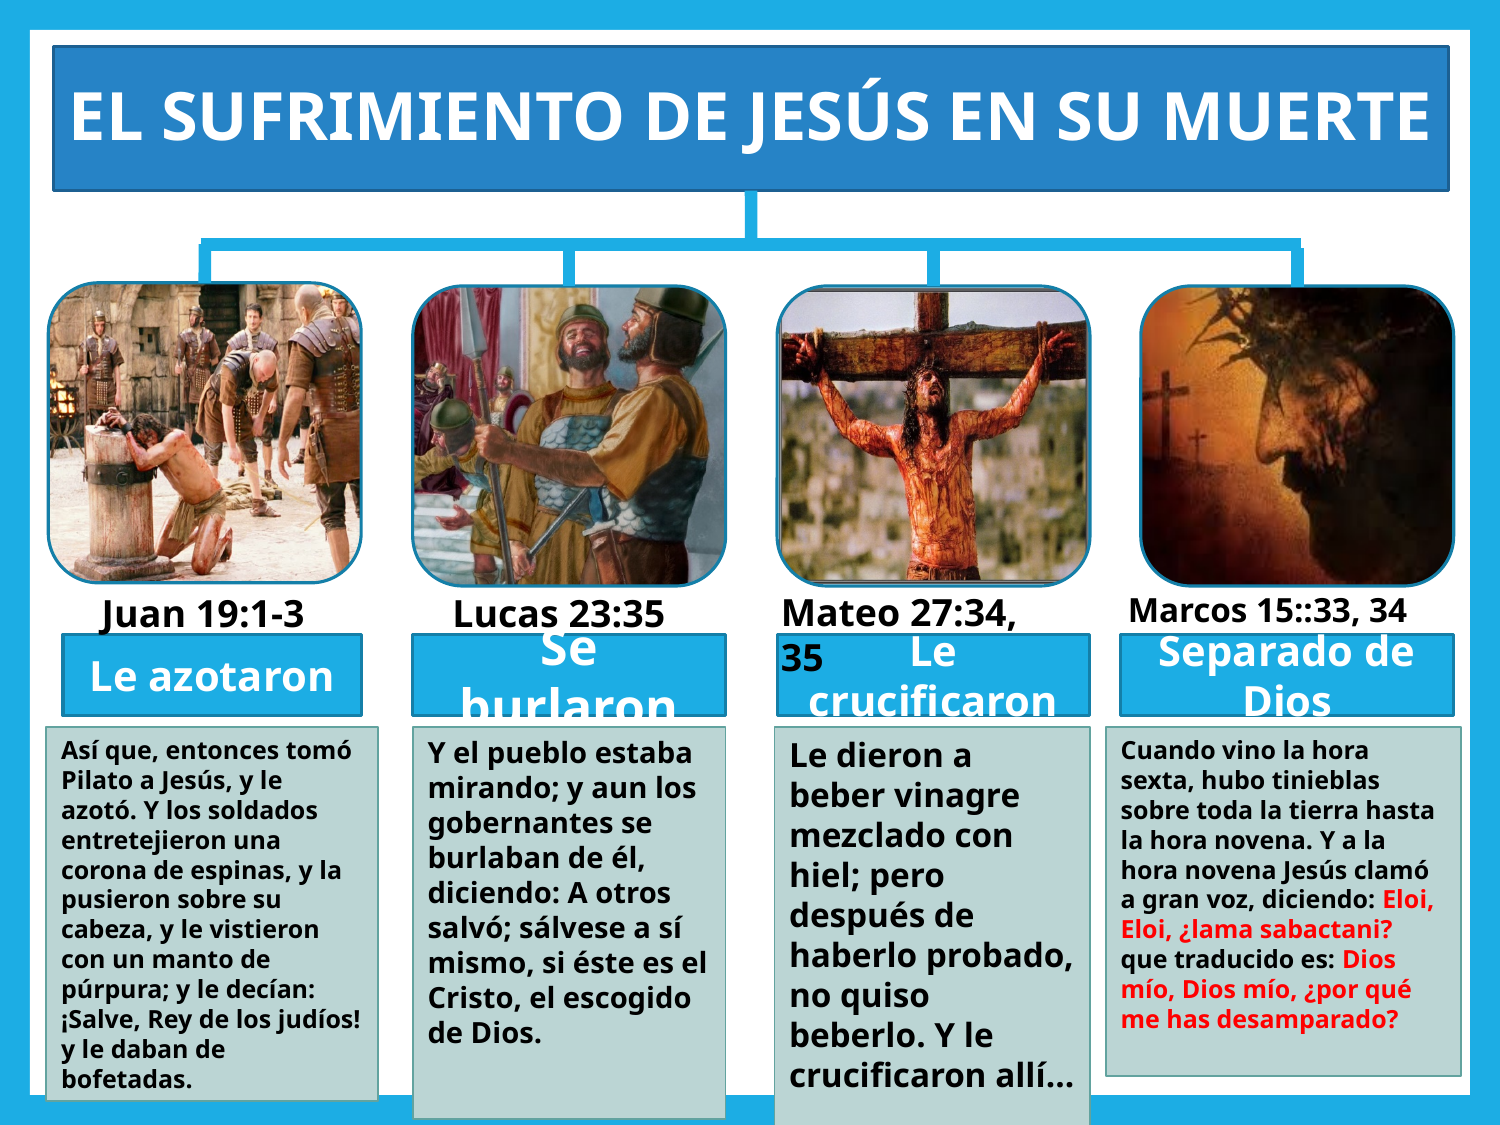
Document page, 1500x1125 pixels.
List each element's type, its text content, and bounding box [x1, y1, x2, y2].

text_box Le azotaron [61, 633, 363, 717]
text_box Marcos 15::33, 34 [1113, 581, 1454, 637]
text_box Le dieron a beber vinagre mezclado con hiel; pero después de haberlo probado, no quiso beberlo. Y le crucificaron allí… [774, 726, 1091, 1125]
text_box [1139, 284, 1456, 581]
title EL SUFRIMIENTO DE JESÚS EN SU MUERTE [52, 45, 1450, 192]
text_box Así que, entonces tomó Pilato a Jesús, y le azotó. Y los soldados entretejieron una corona de espinas, y la pusieron sobre su cabeza, y le vistieron con un manto de púrpura; y le decían: ¡Salve, Rey de los judíos! y le daban de bofetadas. [45, 726, 379, 1102]
text_box [411, 284, 728, 587]
text_box Lucas 23:35 [437, 582, 687, 642]
text_box Juan 19:1-3 [86, 582, 337, 642]
text_box Mateo 27:34, 35 [766, 581, 1079, 687]
text_box Separado de Dios [1119, 633, 1455, 717]
text_box [775, 284, 1092, 581]
text_box Y el pueblo estaba mirando; y aun los gobernantes se burlaban de él, diciendo: A otros salvó; sálvese a sí mismo, si éste es el Cristo, el escogido de Dios. [412, 726, 726, 1120]
text_box Le crucificaron [776, 633, 1091, 717]
text_box [46, 281, 363, 583]
text_box Cuando vino la hora sexta, hubo tinieblas sobre toda la tierra hasta la hora novena. Y a la hora novena Jesús clamó a gran voz, diciendo: Eloi, Eloi, ¿lama sabactani? que traducido es: Dios mío, Dios mío, ¿por qué me has desamparado? [1105, 726, 1462, 1077]
text_box Se burlaron [411, 633, 727, 717]
